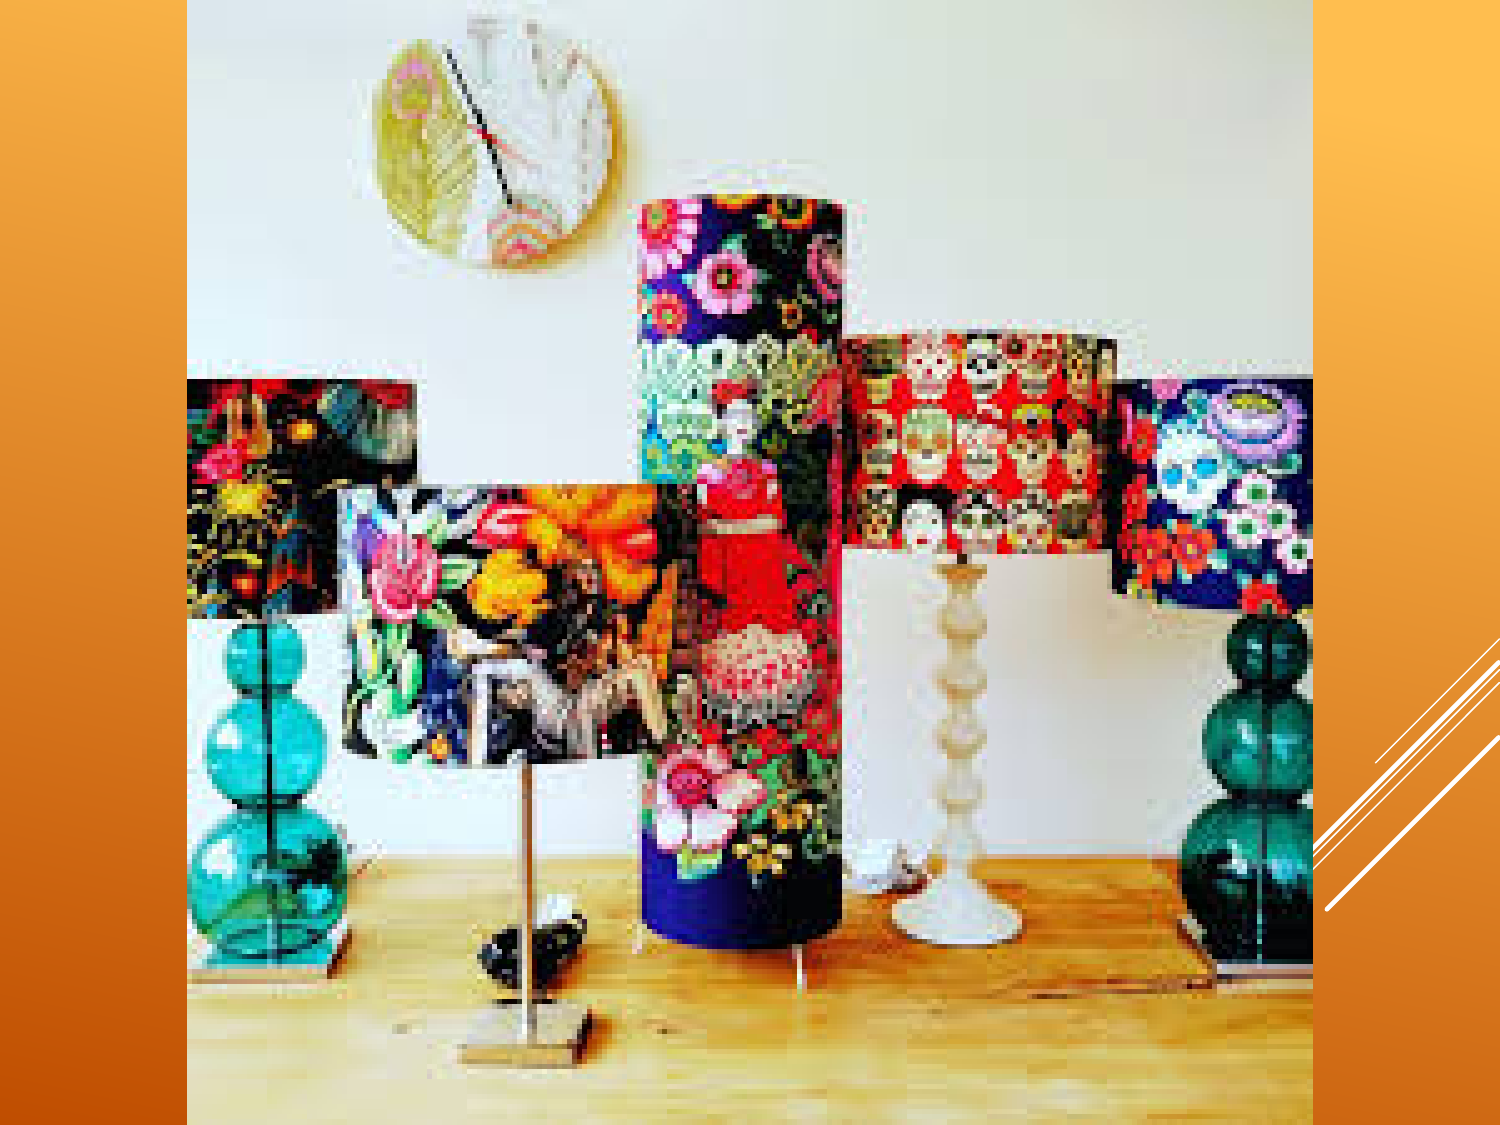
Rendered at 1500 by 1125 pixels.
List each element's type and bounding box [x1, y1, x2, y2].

picture [187, 0, 1313, 1125]
